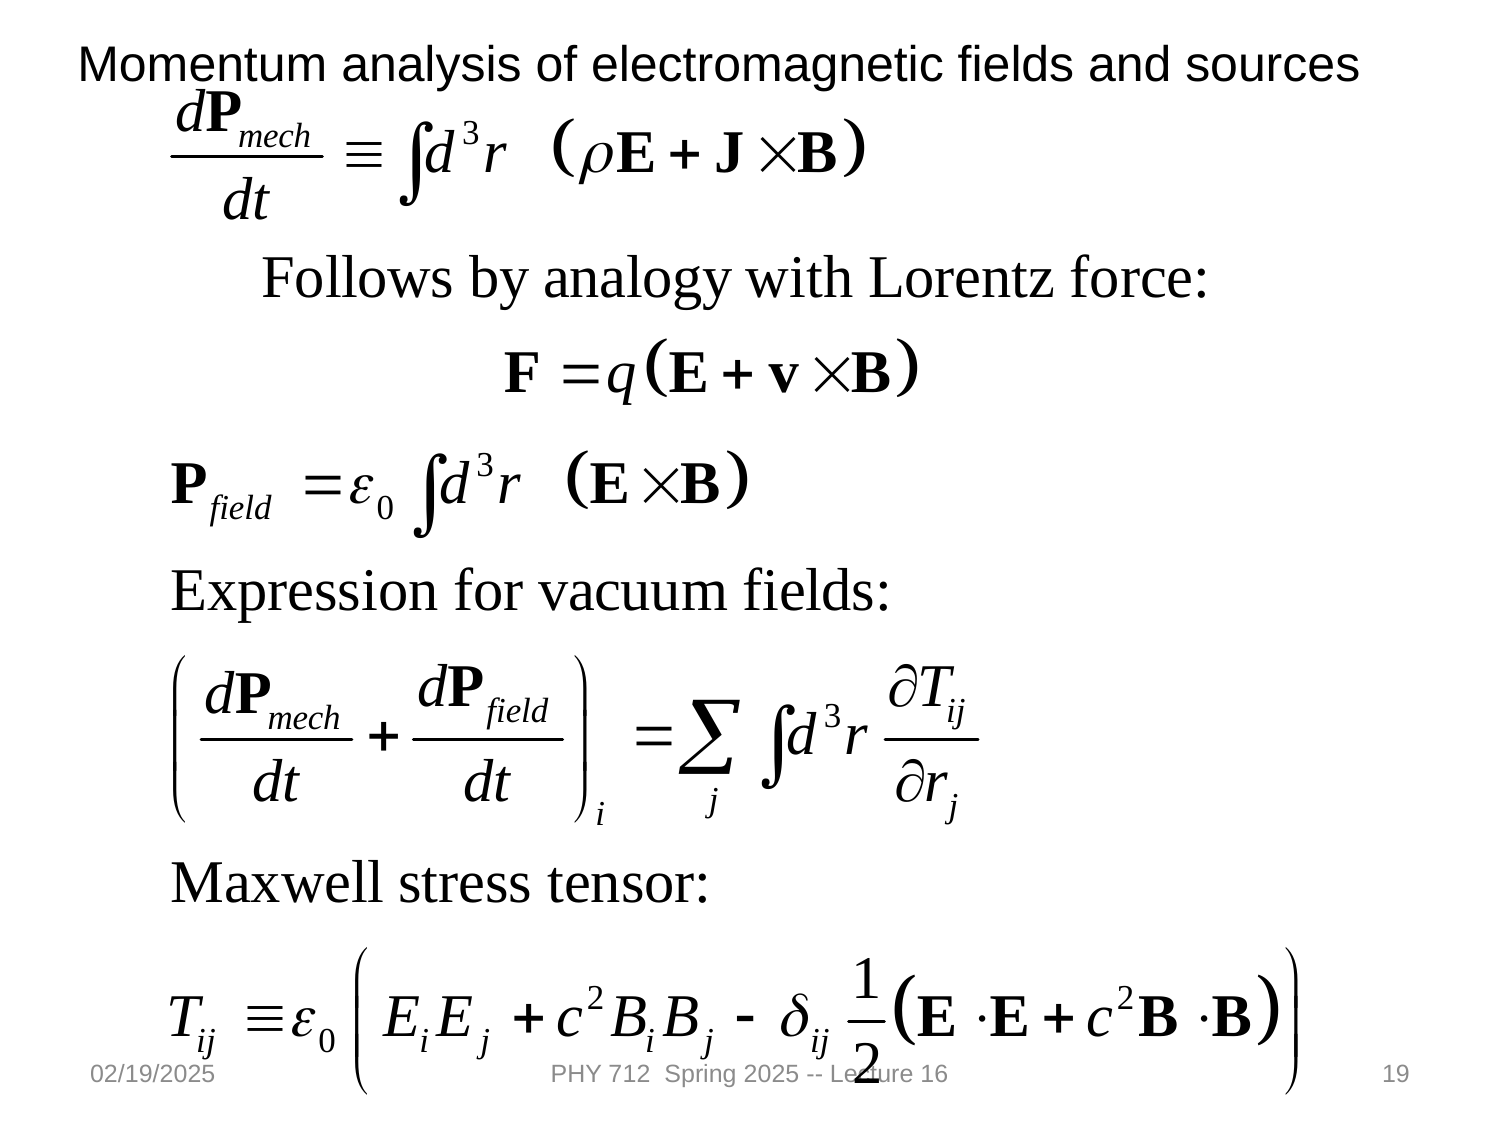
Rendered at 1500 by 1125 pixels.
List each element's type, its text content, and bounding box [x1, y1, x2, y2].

text_box Momentum analysis of electromagnetic fields and sources [62, 24, 1438, 100]
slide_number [75, 1042, 156, 1103]
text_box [161, 70, 1316, 1111]
slide_number 19 [1321, 1042, 1425, 1103]
